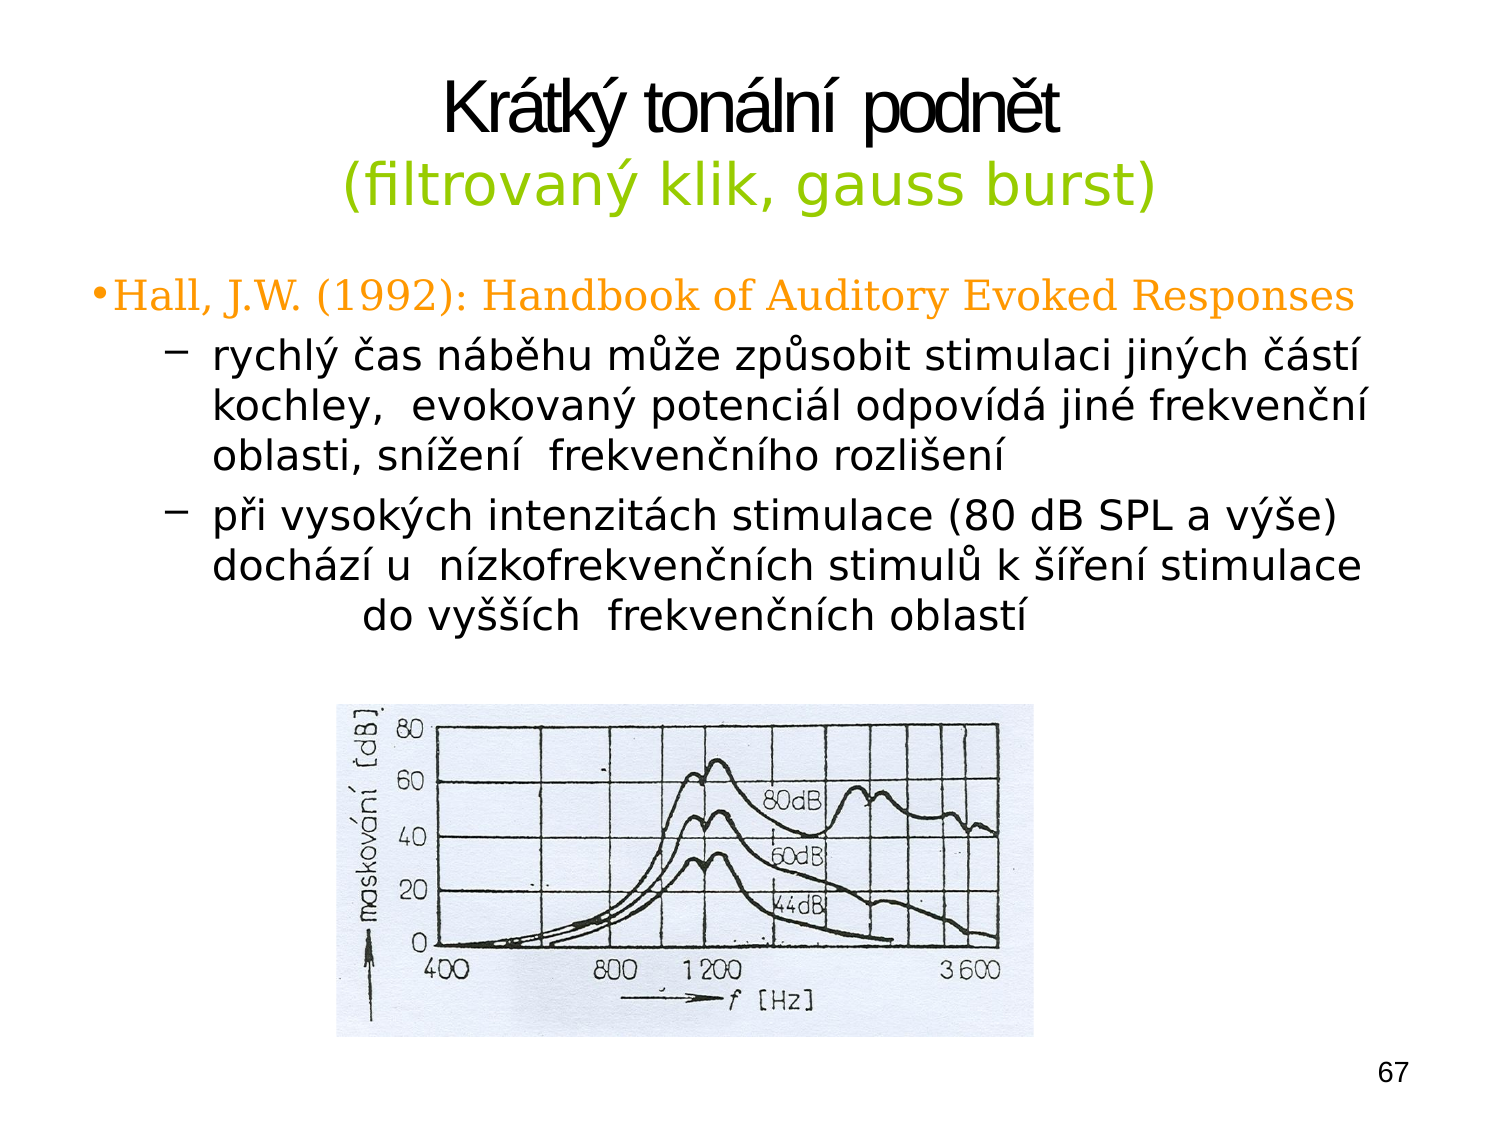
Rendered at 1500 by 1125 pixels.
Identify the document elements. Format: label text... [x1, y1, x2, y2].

title Krátký tonální podnět [393, 6, 1107, 145]
text_box [336, 704, 1034, 1037]
slide_number 67 [1079, 1046, 1425, 1103]
text_box (filtrovaný klik, gauss burst) Hall, J.W. (1992): Handbook of Auditory Evoked Responses rychlý čas náběhu může způsobit stimulaci jiných částí kochley, evokovaný potenciál odpovídá jiné frekvenční oblasti, snížení frekvenčního rozlišení při vysokých intenzitách stimulace (80 dB SPL a výše) dochází u nízkofrekvenčních stimulů k šíření stimulace do vyšších frekvenčních oblastí [87, 145, 1404, 639]
